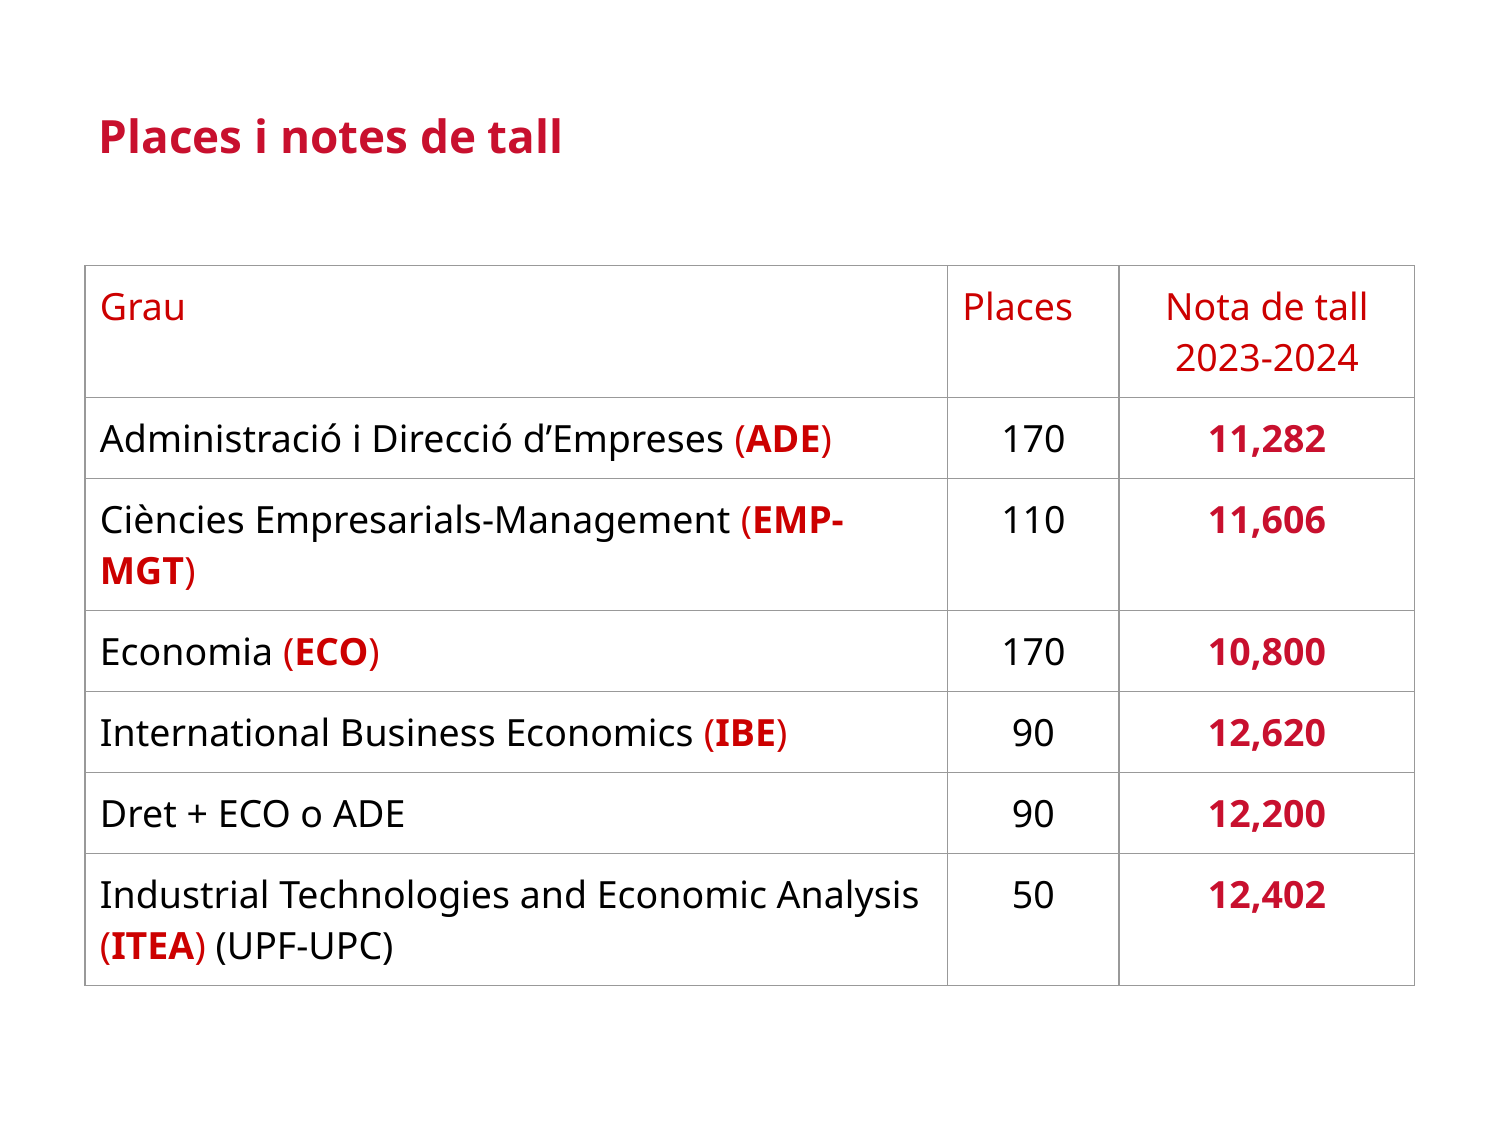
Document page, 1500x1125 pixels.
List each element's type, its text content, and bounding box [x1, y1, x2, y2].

table_header Grau [86, 266, 947, 397]
text_box Places i notes de tall [83, 88, 1196, 242]
table_cell 50 [948, 854, 1118, 985]
table_cell 90 [948, 773, 1118, 853]
table_cell 12,620 [1120, 692, 1414, 772]
table_cell 170 [948, 398, 1118, 478]
table_cell 110 [948, 479, 1118, 610]
table_header Nota de tall 2023-2024 [1120, 266, 1414, 397]
table_cell Dret + ECO o ADE [86, 773, 947, 853]
table_header Places [948, 266, 1118, 397]
table_cell 10,800 [1120, 611, 1414, 691]
table_cell 12,200 [1120, 773, 1414, 853]
table_cell Economia (ECO) [86, 611, 947, 691]
table_cell Ciències Empresarials-Management (EMP-MGT) [86, 479, 947, 610]
table_cell 11,606 [1120, 479, 1414, 610]
table_cell 170 [948, 611, 1118, 691]
table_cell 12,402 [1120, 854, 1414, 985]
table_cell 11,282 [1120, 398, 1414, 478]
table_cell International Business Economics (IBE) [86, 692, 947, 772]
table_cell 90 [948, 692, 1118, 772]
table_cell Industrial Technologies and Economic Analysis (ITEA) (UPF-UPC) [86, 854, 947, 985]
table_cell Administració i Direcció d’Empreses (ADE) [86, 398, 947, 478]
